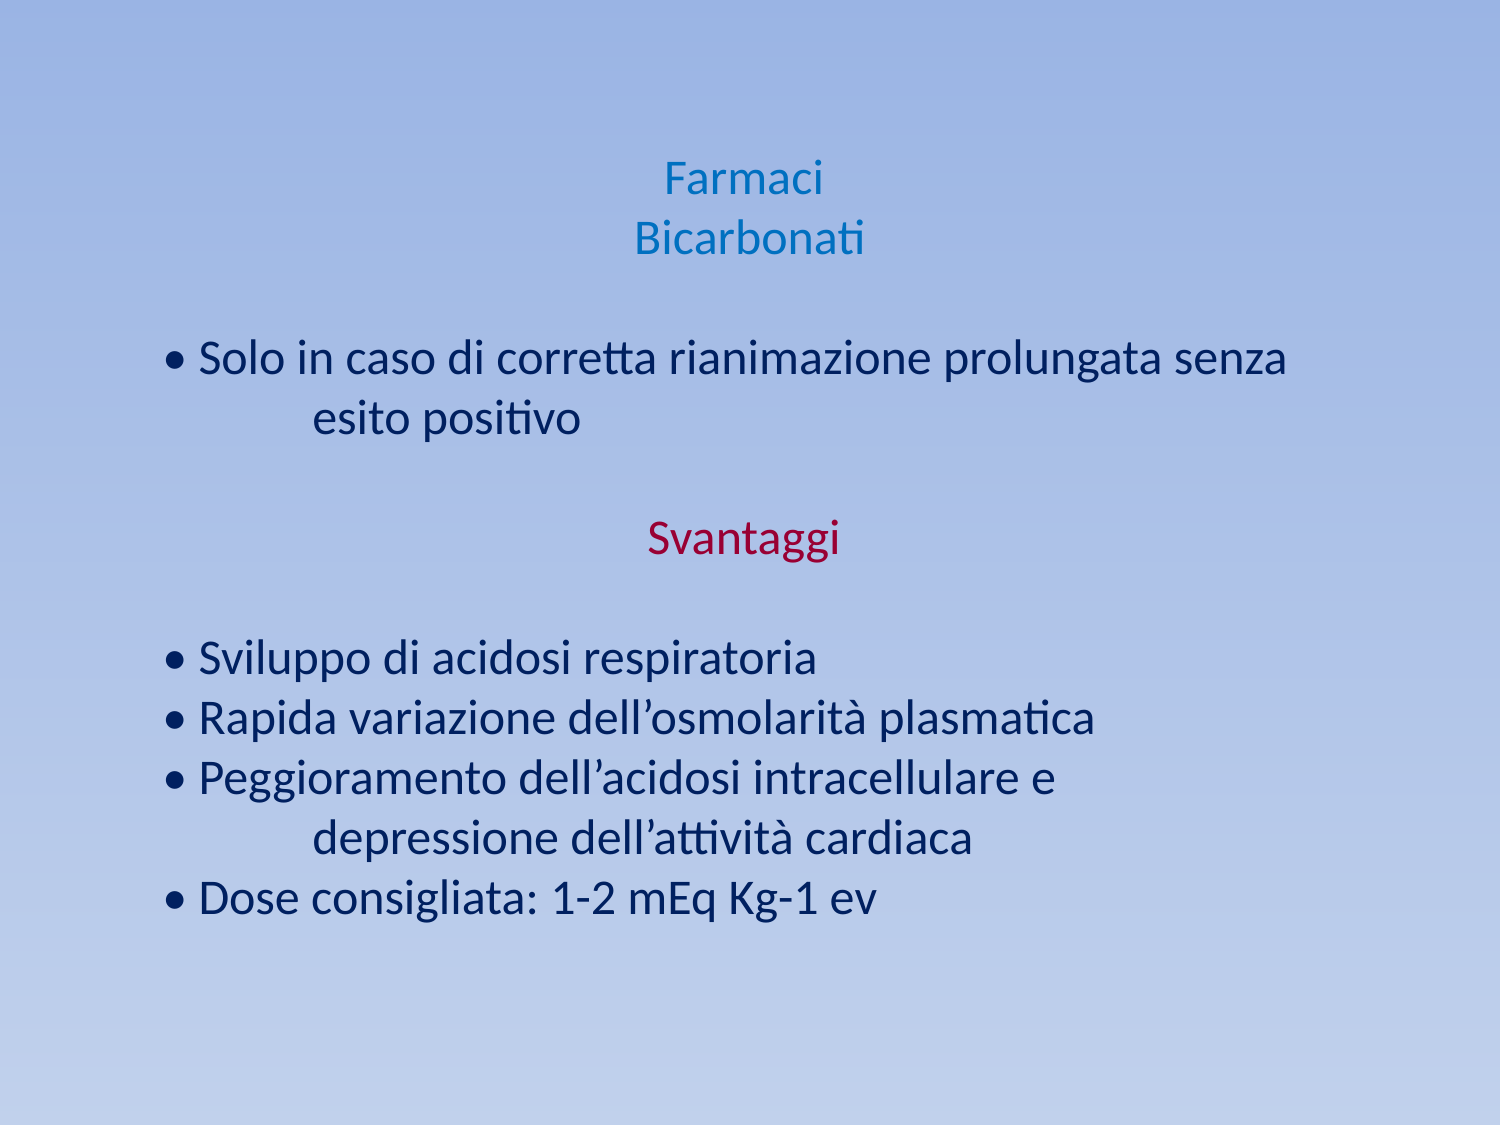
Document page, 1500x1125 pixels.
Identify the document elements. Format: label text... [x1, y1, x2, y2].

text_box Farmaci Bicarbonati • Solo in caso di corretta rianimazione prolungata senza esito positivo Svantaggi • Sviluppo di acidosi respiratoria • Rapida variazione dell’osmolarità plasmatica • Peggioramento dell’acidosi intracellulare e depressione dell’attività cardiaca • Dose consigliata: 1-2 mEq Kg-1 ev [147, 137, 1341, 932]
